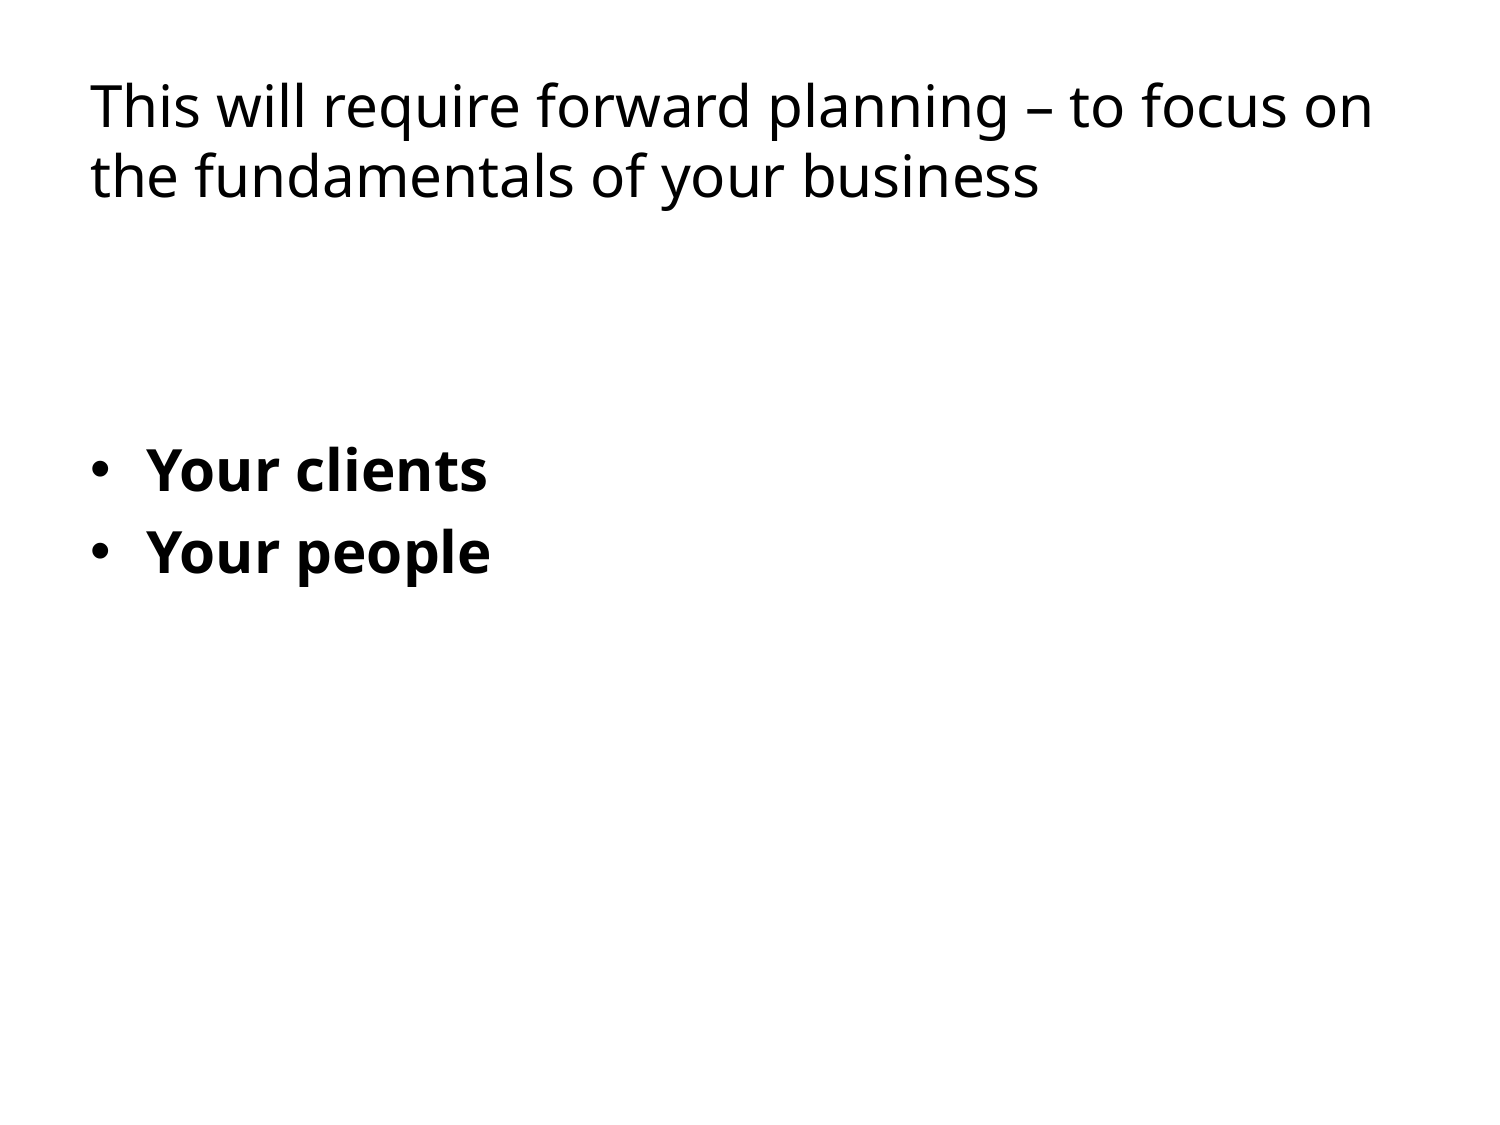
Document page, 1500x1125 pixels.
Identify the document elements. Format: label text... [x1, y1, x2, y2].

title This will require forward planning – to focus on the fundamentals of your business [75, 45, 1425, 233]
list Your clients Your people [75, 262, 1425, 1005]
